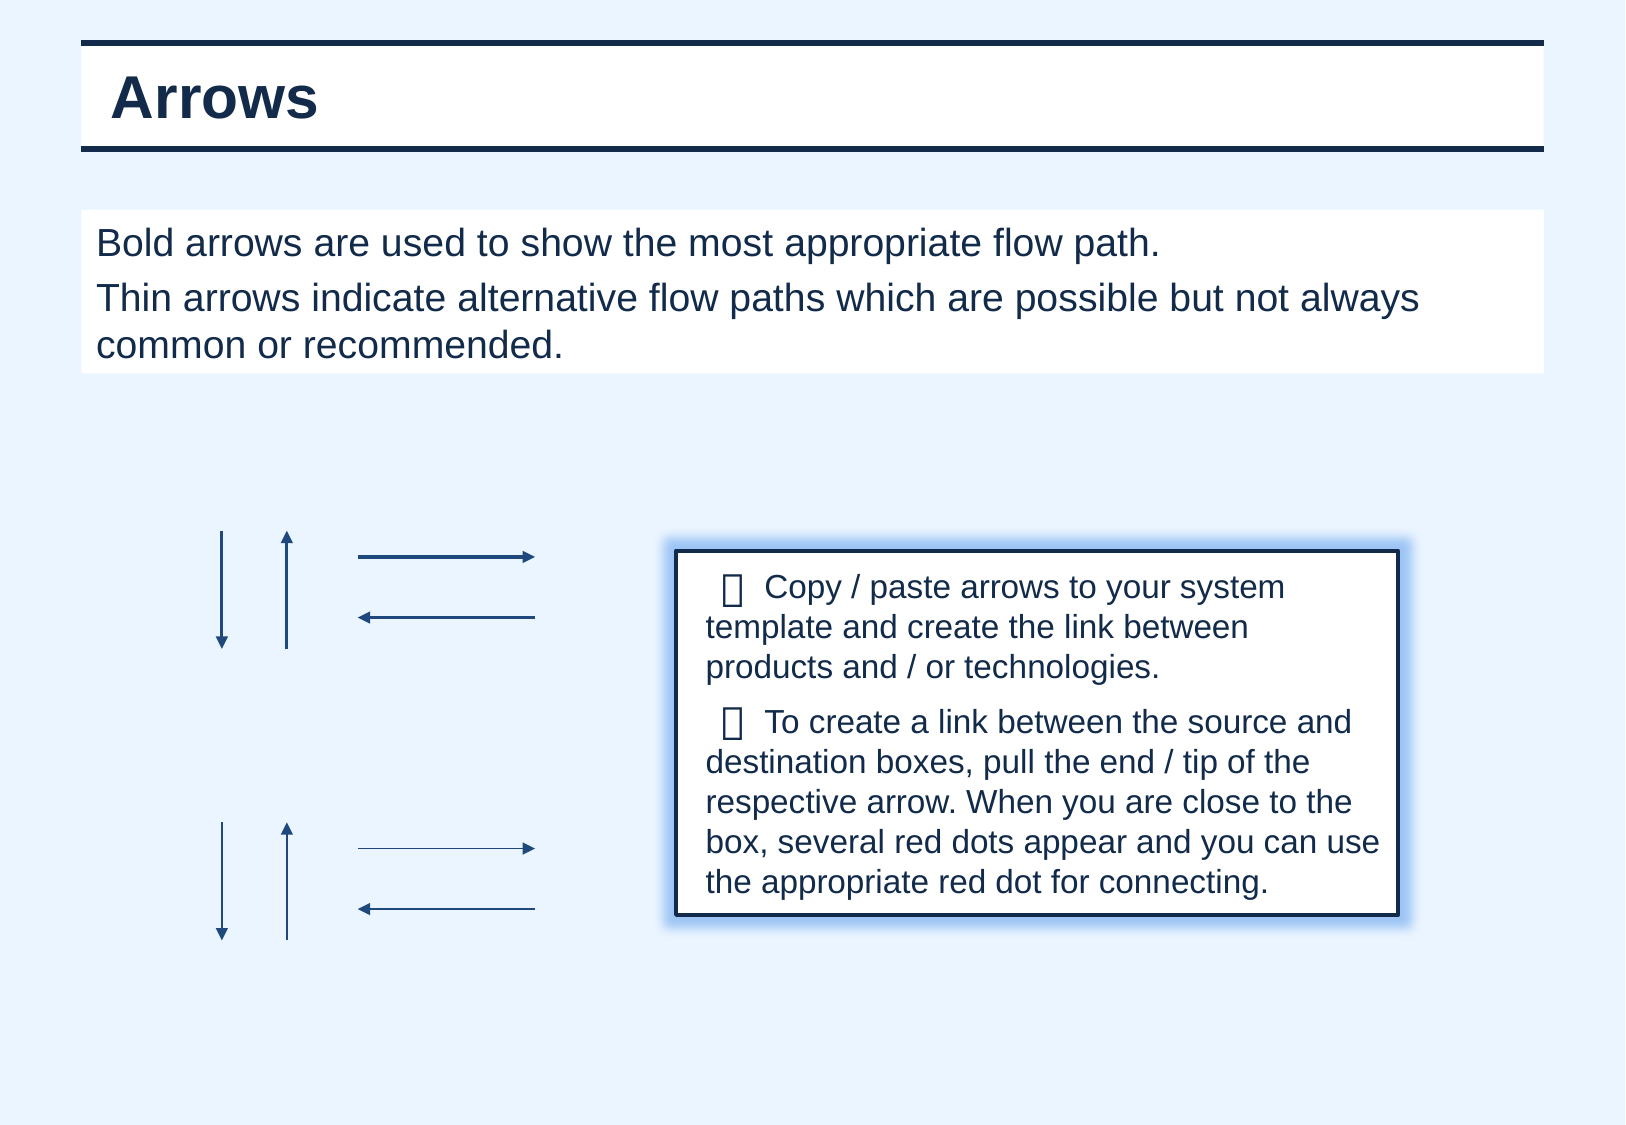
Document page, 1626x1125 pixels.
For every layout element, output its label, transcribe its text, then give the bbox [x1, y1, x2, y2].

text_box Bold arrows are used to show the most appropriate flow path. Thin arrows indicate alternative flow paths which are possible but not always common or recommended. [81, 209, 1544, 374]
text_box  [704, 686, 762, 757]
text_box Copy / paste arrows to your system template and create the link between products and / or technologies. To create a link between the source and destination boxes, pull the end / tip of the respective arrow. When you are close to the box, several red dots appear and you can use the appropriate red dot for connecting. [674, 549, 1400, 917]
title Arrows [78, 42, 1547, 152]
text_box  [704, 553, 762, 624]
